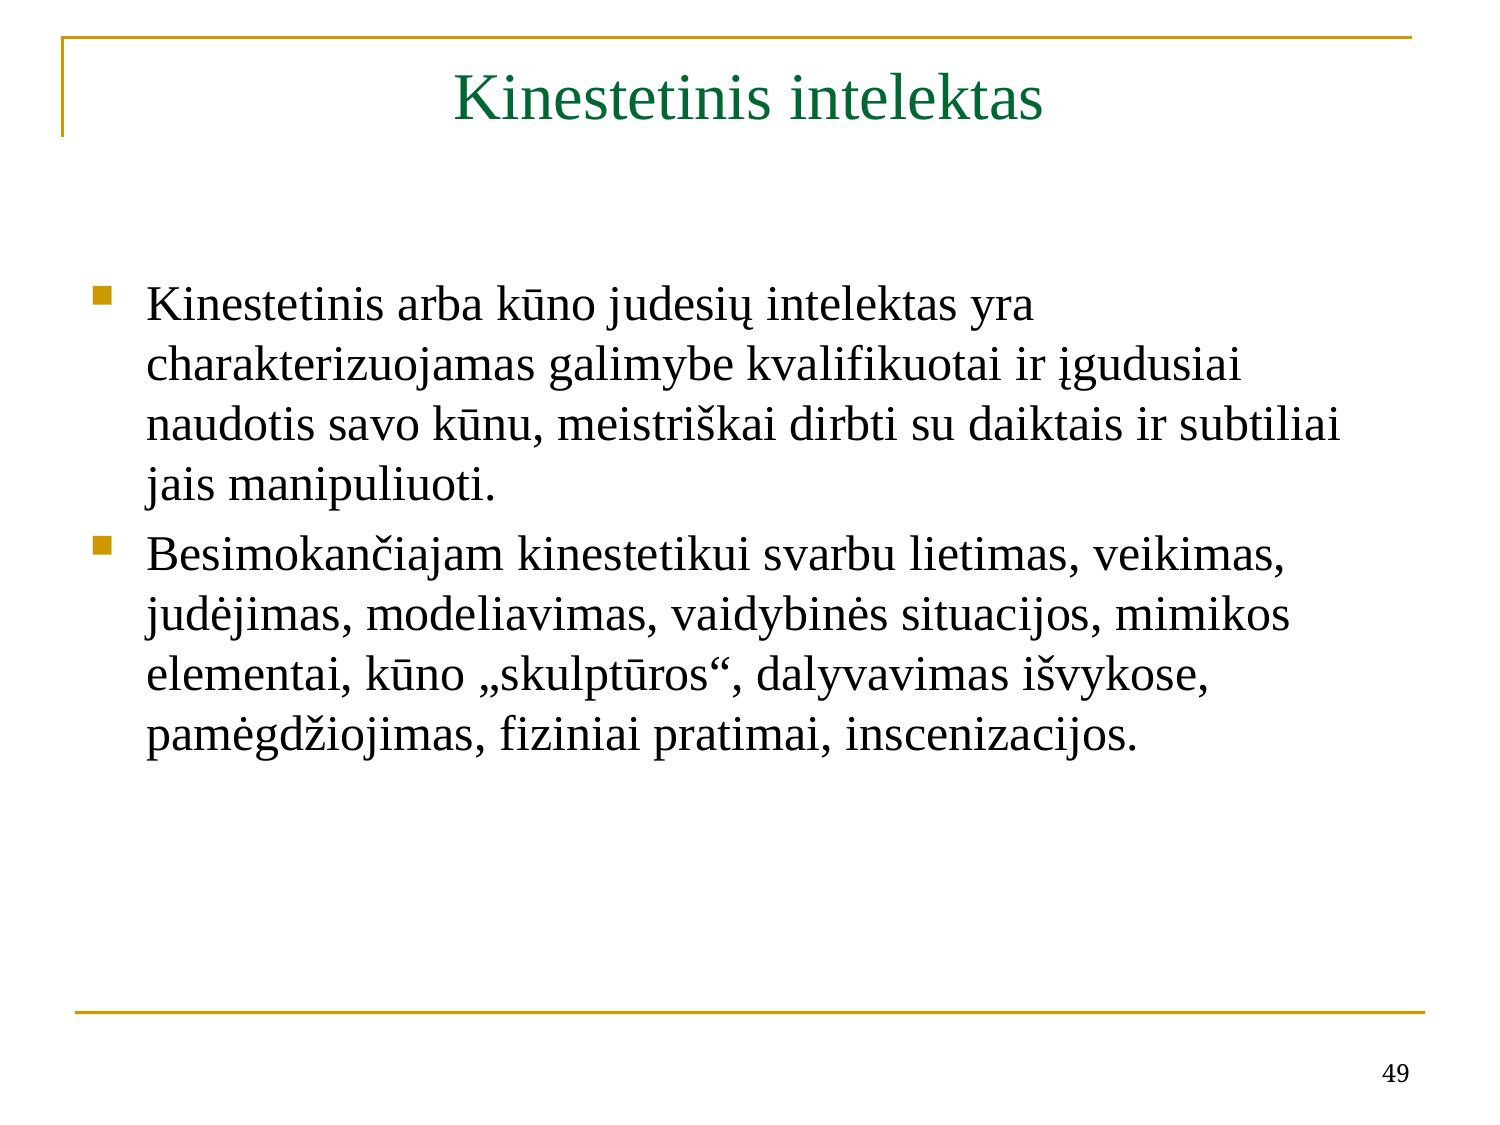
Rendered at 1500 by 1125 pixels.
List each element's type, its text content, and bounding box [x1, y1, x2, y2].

title Kinestetinis intelektas [75, 45, 1425, 233]
slide_number 49 [1074, 1024, 1425, 1100]
list Kinestetinis arba kūno judesių intelektas yra charakterizuojamas galimybe kvalifikuotai ir įgudusiai naudotis savo kūnu, meistriškai dirbti su daiktais ir subtiliai jais manipuliuoti. Besimokančiajam kinestetikui svarbu lietimas, veikimas, judėjimas, modeliavimas, vaidybinės situacijos, mimikos elementai, kūno „skulptūros“, dalyvavimas išvykose, pamėgdžiojimas, fiziniai pratimai, inscenizacijos. [75, 262, 1425, 1006]
